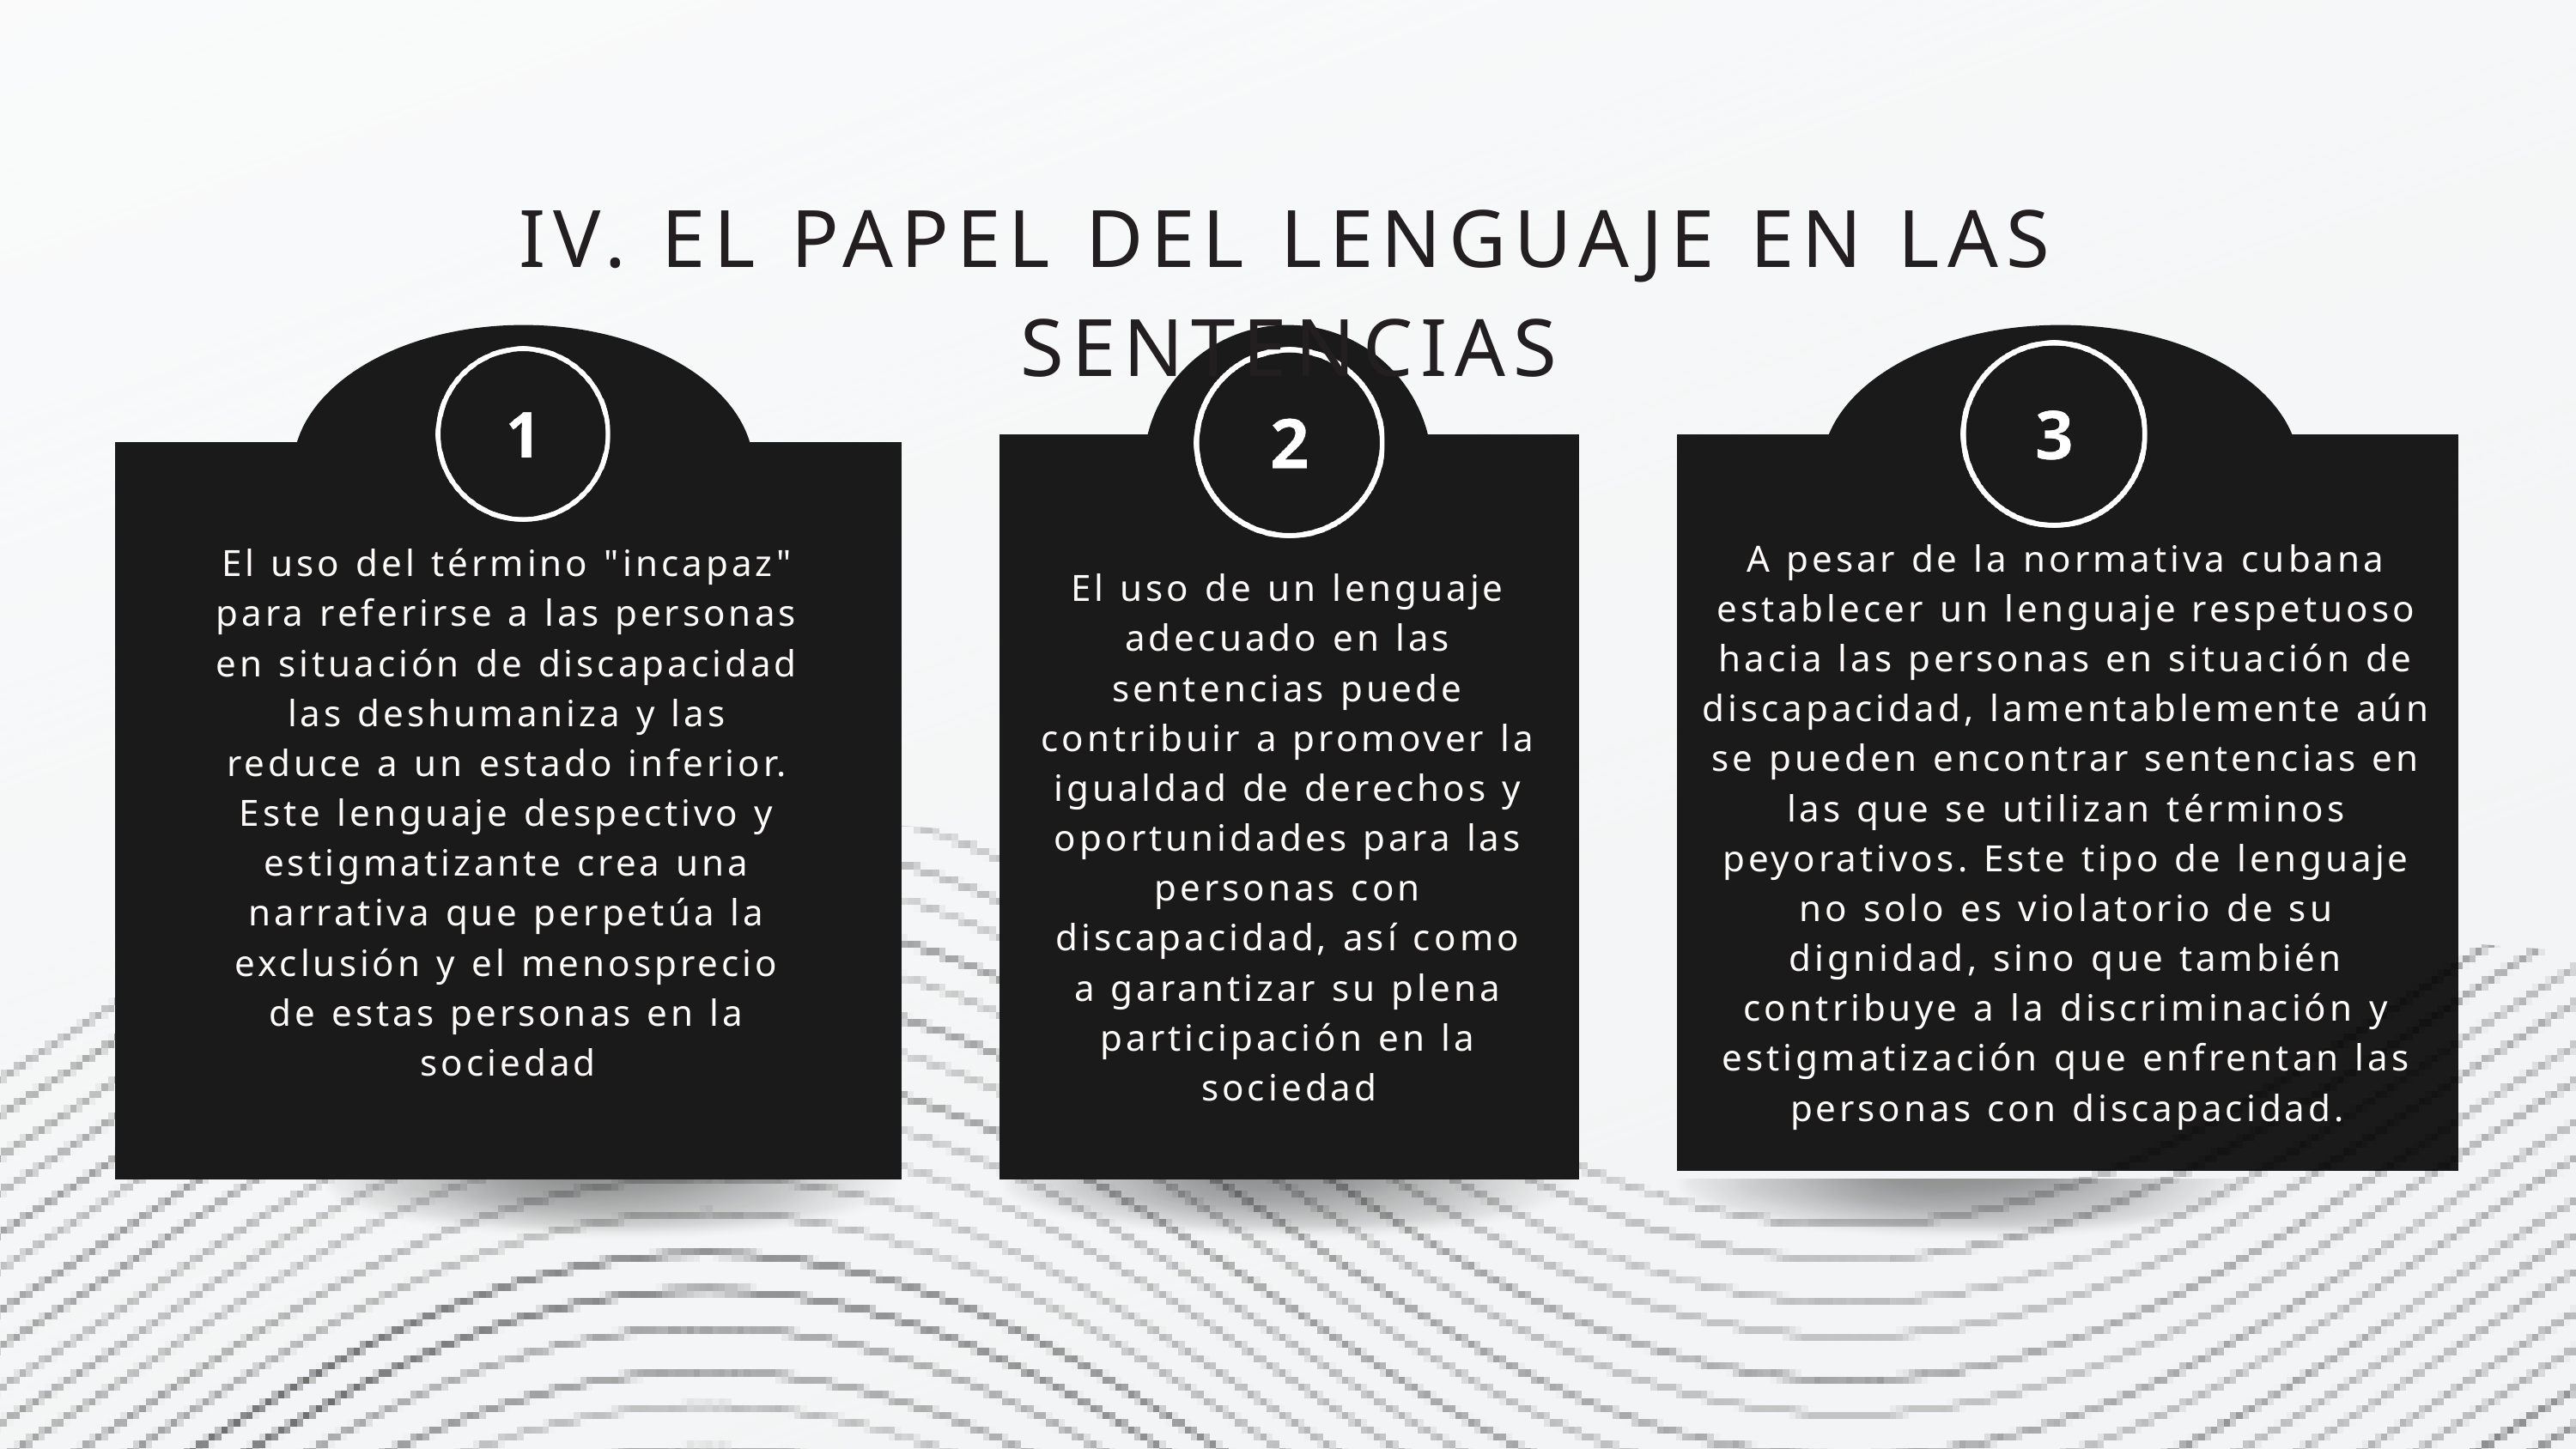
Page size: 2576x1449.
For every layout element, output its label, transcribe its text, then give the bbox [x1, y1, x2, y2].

text_box IV. EL PAPEL DEL LENGUAJE EN LAS SENTENCIAS [330, 173, 2249, 392]
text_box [292, 324, 755, 614]
text_box [1674, 1179, 2256, 1241]
text_box [0, 0, 2576, 951]
text_box [0, 757, 2576, 1449]
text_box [999, 433, 1579, 1180]
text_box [1676, 433, 2459, 1172]
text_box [1143, 324, 1433, 614]
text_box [114, 442, 902, 1180]
text_box [320, 1186, 902, 1241]
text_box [1821, 324, 2300, 614]
text_box [997, 1185, 1579, 1241]
